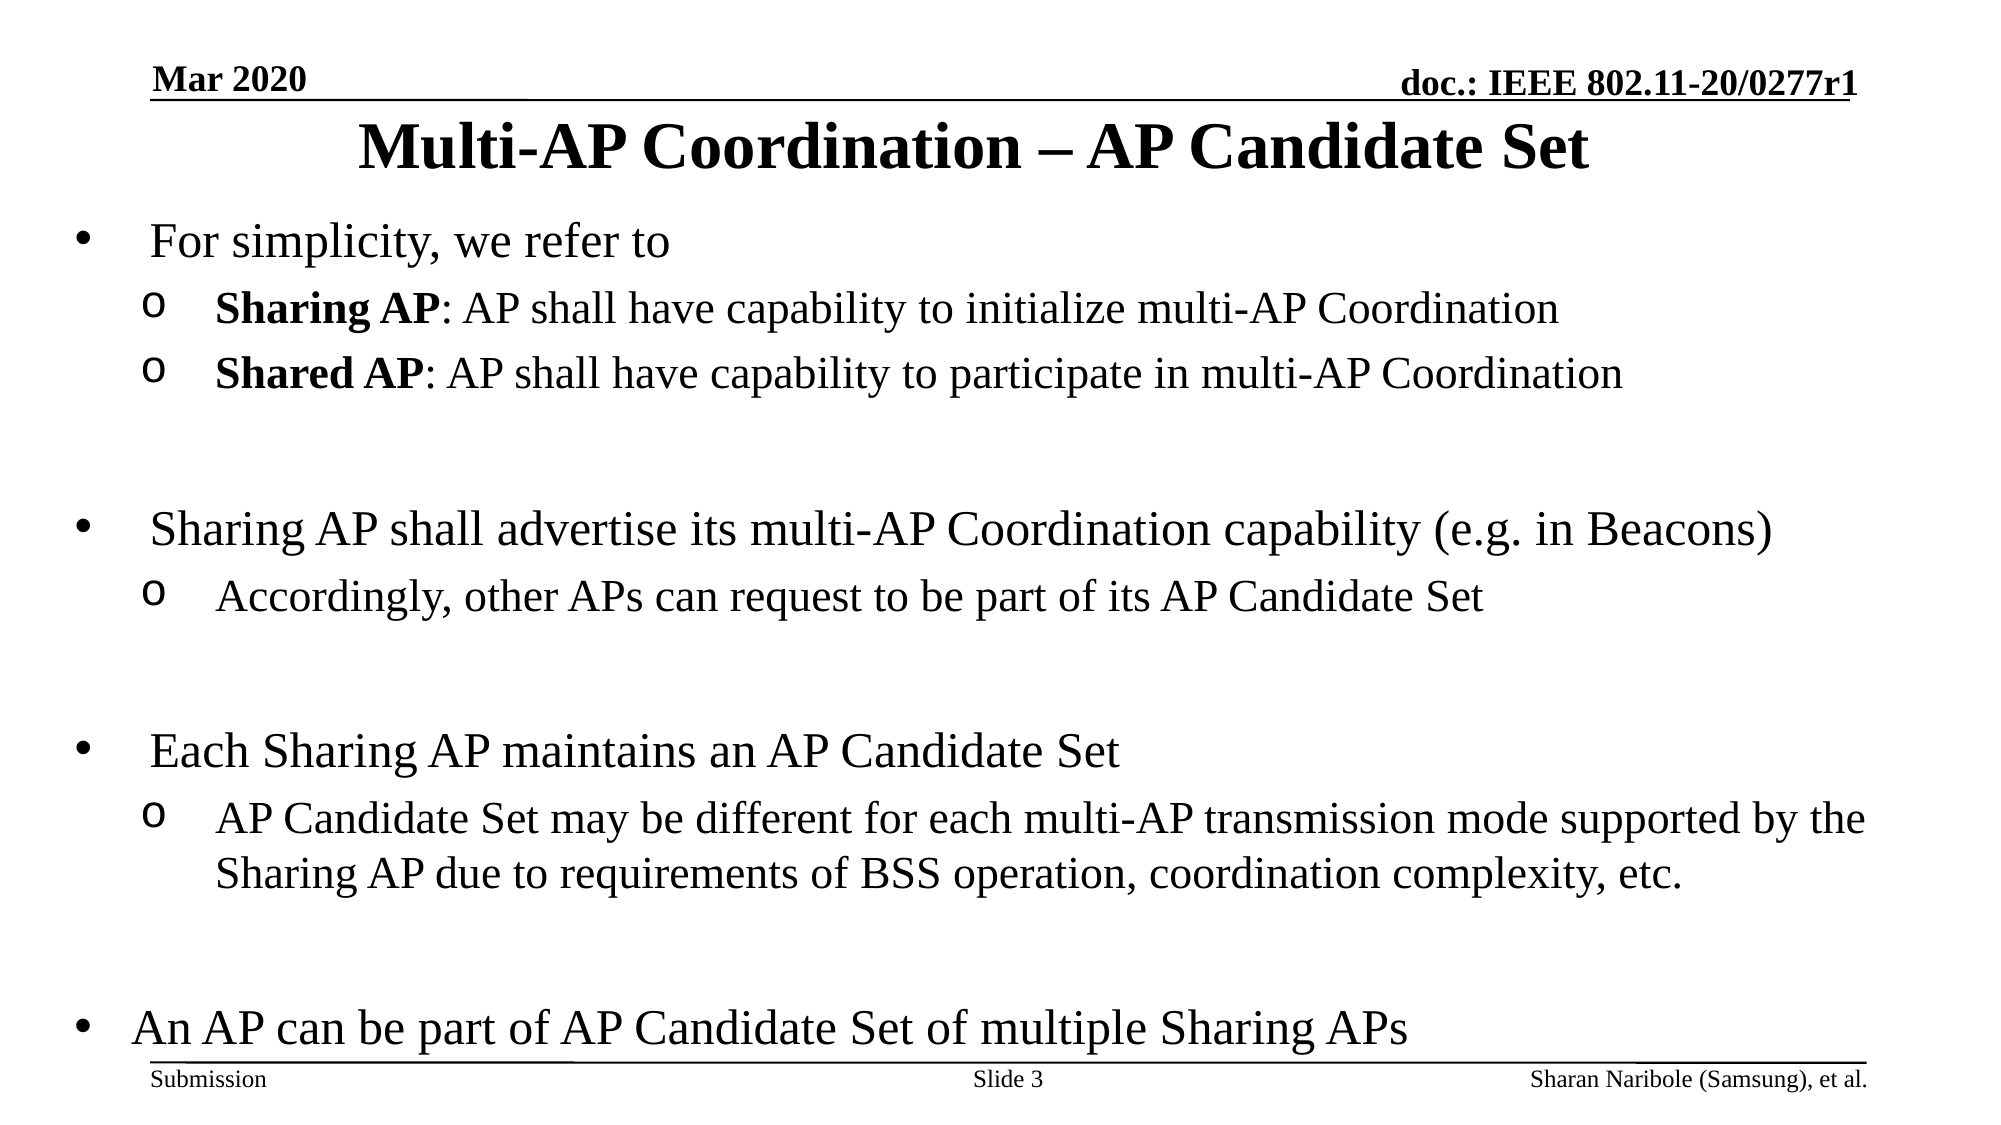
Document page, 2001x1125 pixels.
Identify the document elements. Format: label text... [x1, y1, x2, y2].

list For simplicity, we refer to Sharing AP: AP shall have capability to initialize multi-AP Coordination Shared AP: AP shall have capability to participate in multi-AP Coordination Sharing AP shall advertise its multi-AP Coordination capability (e.g. in Beacons) Accordingly, other APs can request to be part of its AP Candidate Set Each Sharing AP maintains an AP Candidate Set AP Candidate Set may be different for each multi-AP transmission mode supported by the Sharing AP due to requirements of BSS operation, coordination complexity, etc. An AP can be part of AP Candidate Set of multiple Sharing APs [49, 199, 1951, 1075]
slide_number Slide 3 [950, 1075, 1067, 1123]
title Multi-AP Coordination – AP Candidate Set [124, 54, 1825, 199]
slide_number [152, 54, 563, 100]
footer Sharan Naribole (Samsung), et al. [1171, 1075, 1869, 1093]
